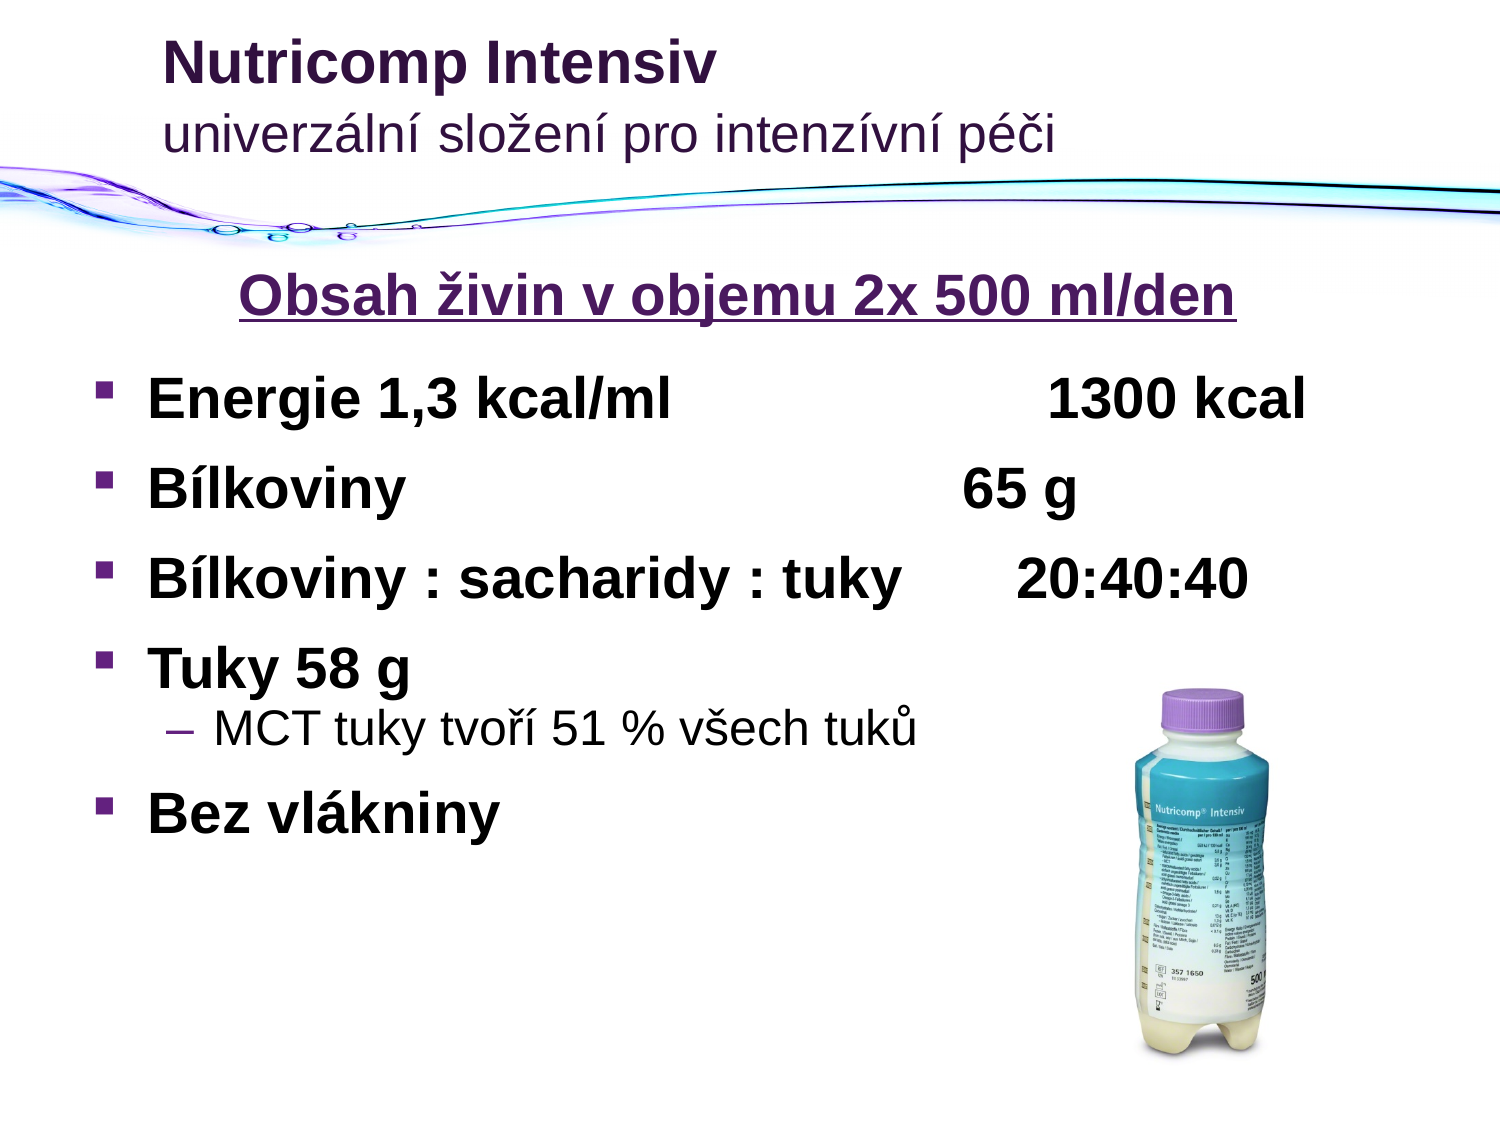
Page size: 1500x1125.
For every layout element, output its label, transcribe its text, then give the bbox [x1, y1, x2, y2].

list Obsah živin v objemu 2x 500 ml/den Energie 1,3 kcal/ml 1300 kcal Bílkoviny 65 g Bílkoviny : sacharidy : tuky 20:40:40 Tuky 58 g MCT tuky tvoří 51 % všech tuků Bez vlákniny [76, 255, 1400, 917]
picture [962, 626, 1442, 1106]
title Nutricomp Intensiv univerzální složení pro intenzívní péči [147, 19, 1388, 173]
picture [0, 112, 1500, 299]
